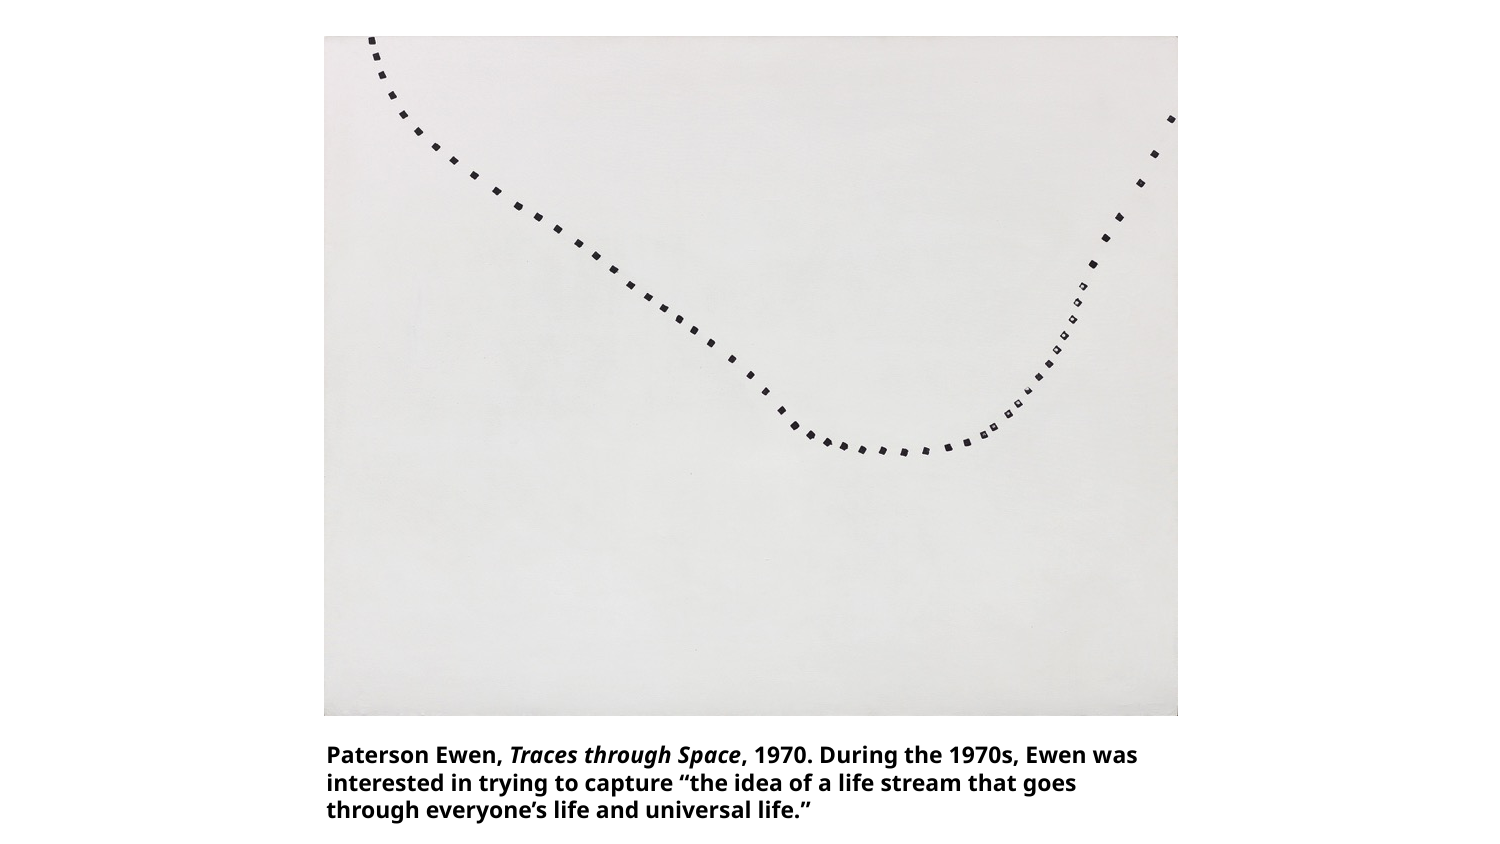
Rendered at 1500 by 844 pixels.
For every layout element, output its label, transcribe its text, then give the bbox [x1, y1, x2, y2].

text_box Paterson Ewen, Traces through Space, 1970. During the 1970s, Ewen was interested in trying to capture “the idea of a life stream that goes through everyone’s life and universal life.” [311, 725, 1178, 838]
picture [324, 36, 1178, 716]
